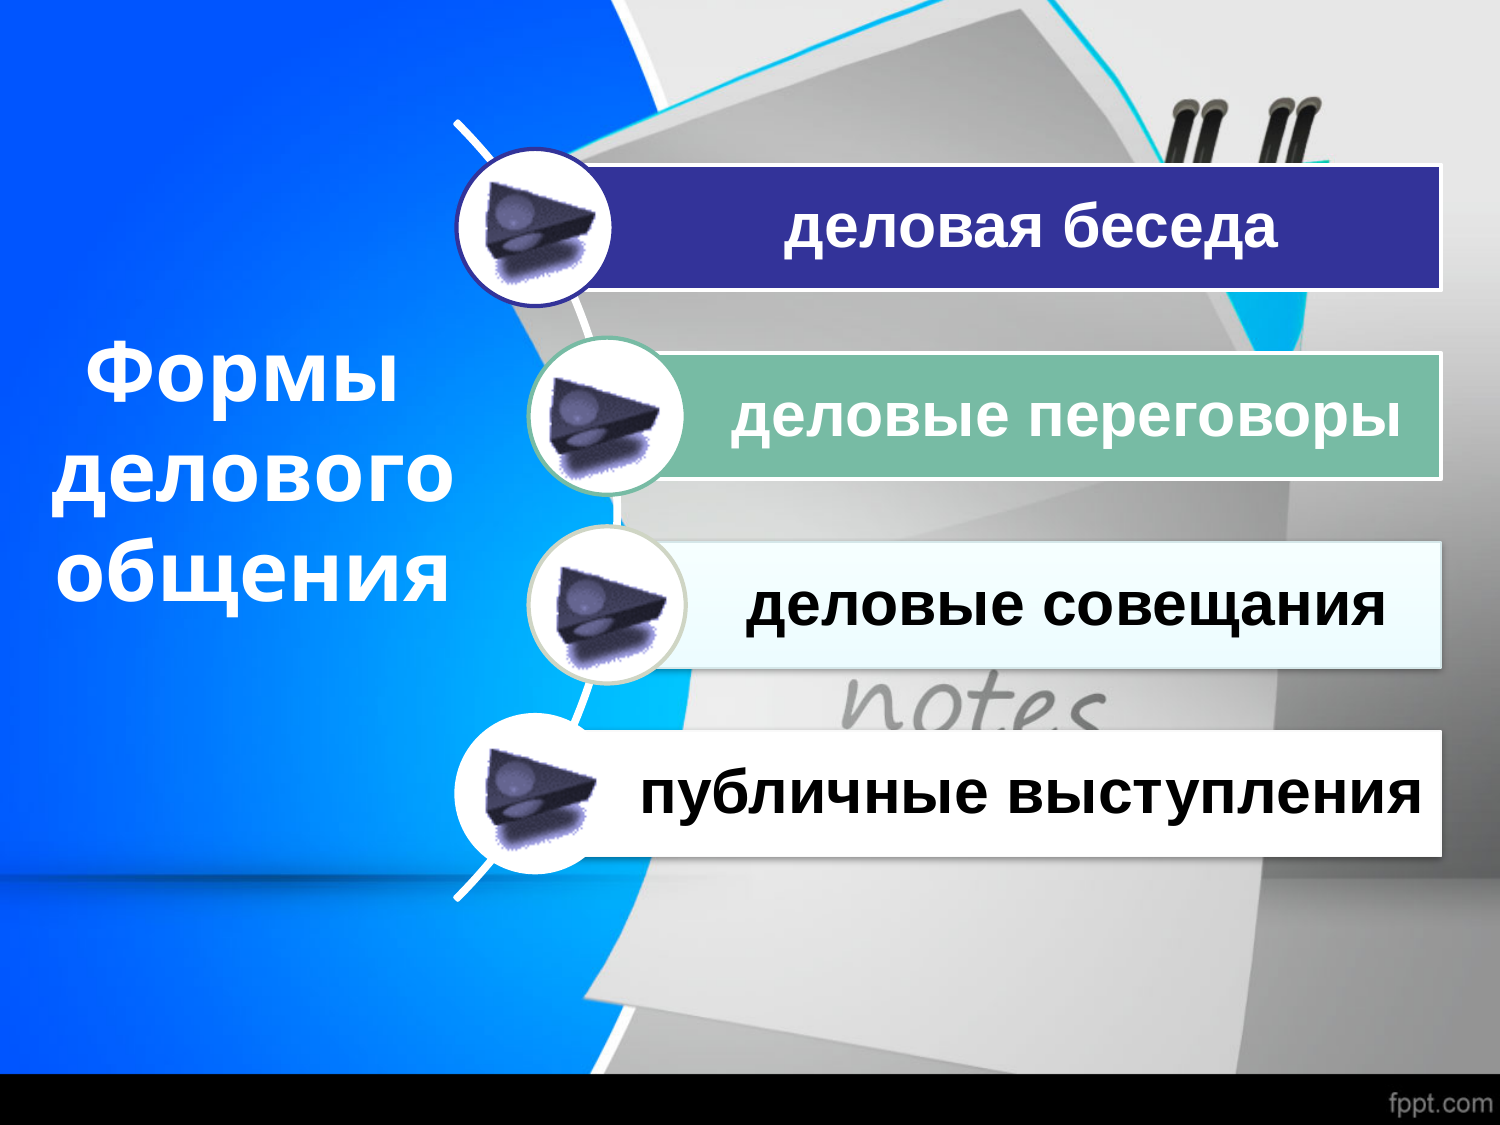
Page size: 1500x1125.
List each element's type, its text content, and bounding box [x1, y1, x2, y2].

picture [0, 0, 1500, 1125]
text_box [442, 101, 1453, 920]
picture [552, 522, 670, 694]
picture [481, 137, 599, 309]
title Формы делового общения [0, 408, 437, 528]
picture [482, 703, 599, 876]
picture [545, 332, 663, 505]
